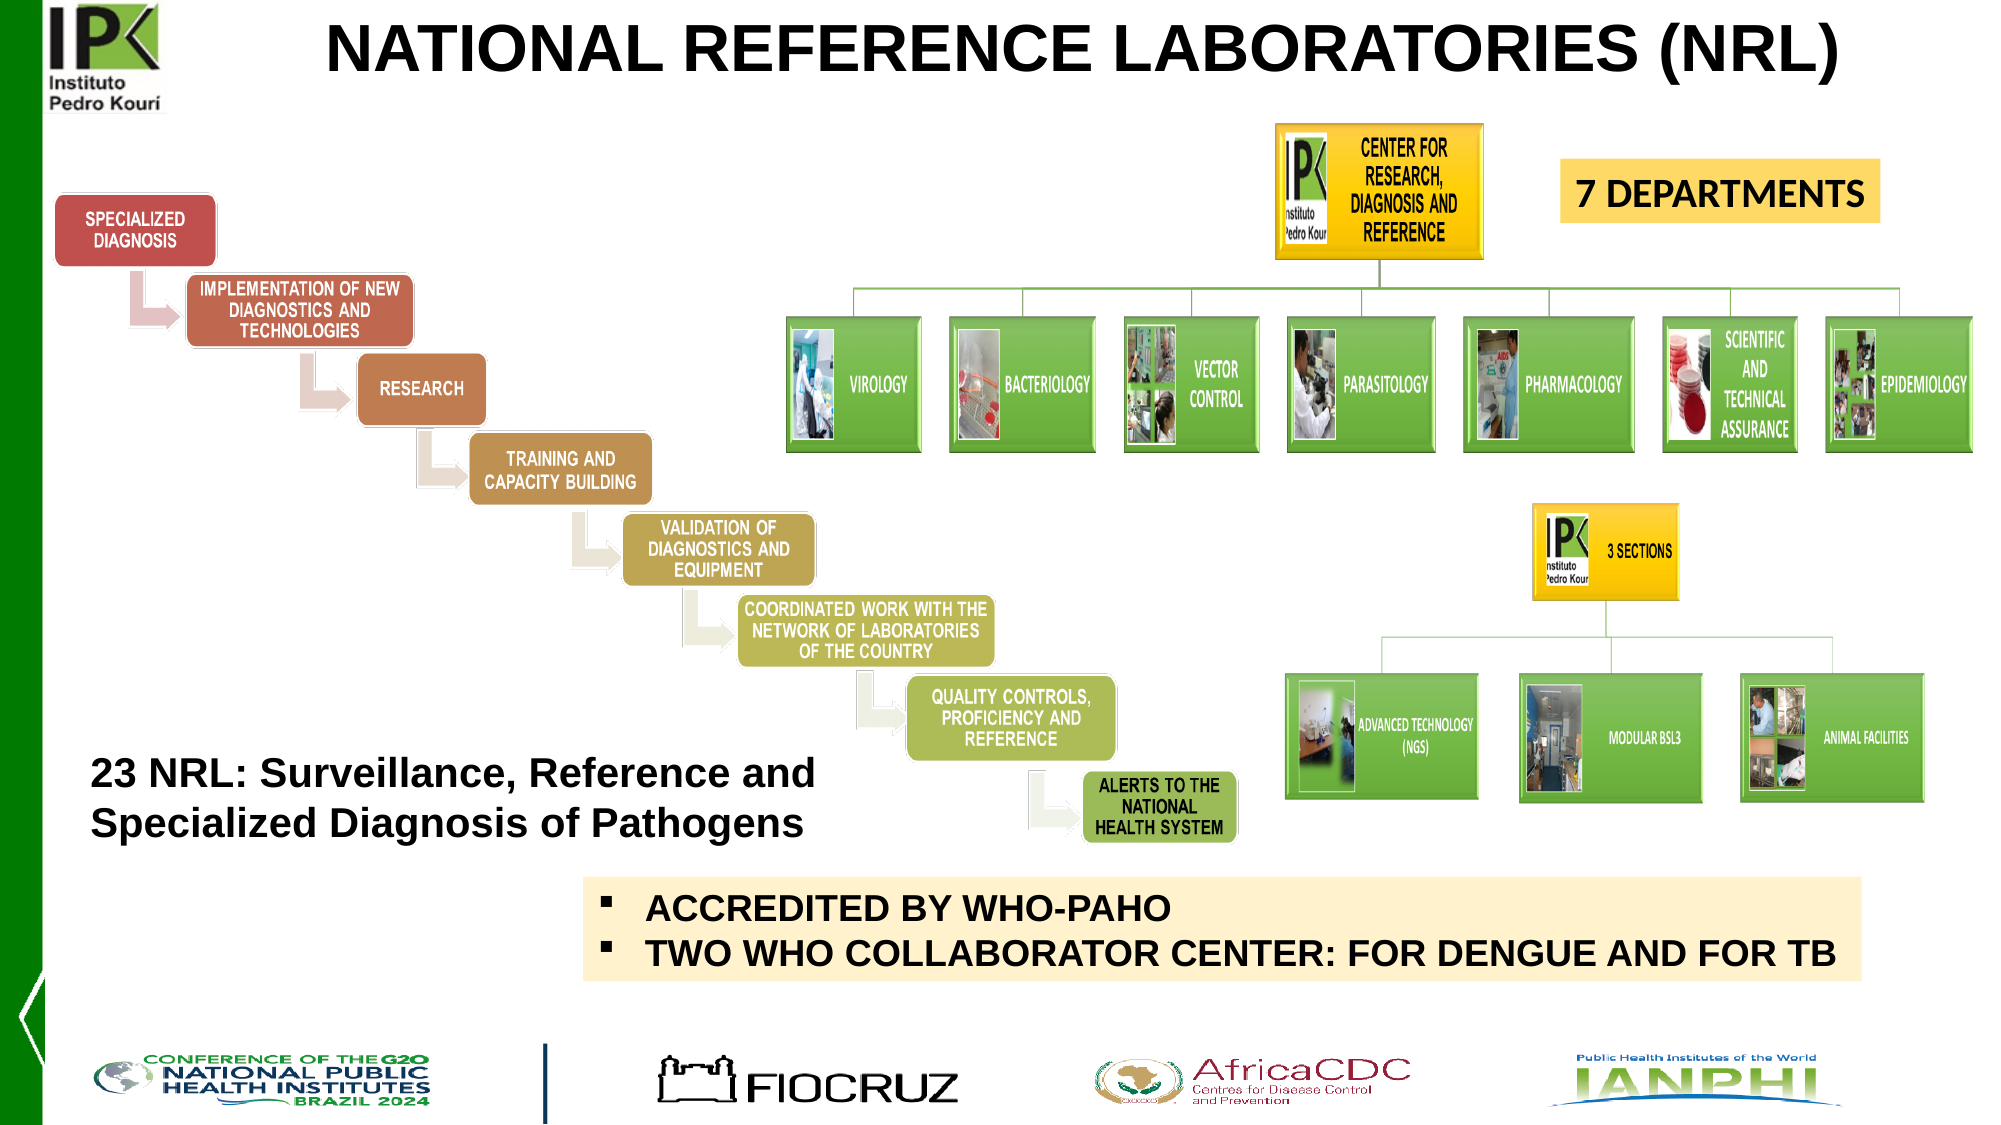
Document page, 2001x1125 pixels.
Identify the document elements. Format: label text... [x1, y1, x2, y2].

picture [1284, 488, 1925, 828]
text_box NATIONAL REFERENCE LABORATORIES (NRL) [310, 0, 1875, 93]
picture [0, 0, 2000, 1125]
text_box ACCREDITED BY WHO-PAHO TWO WHO COLLABORATOR CENTER: FOR DENGUE AND FOR TB [583, 876, 1862, 982]
